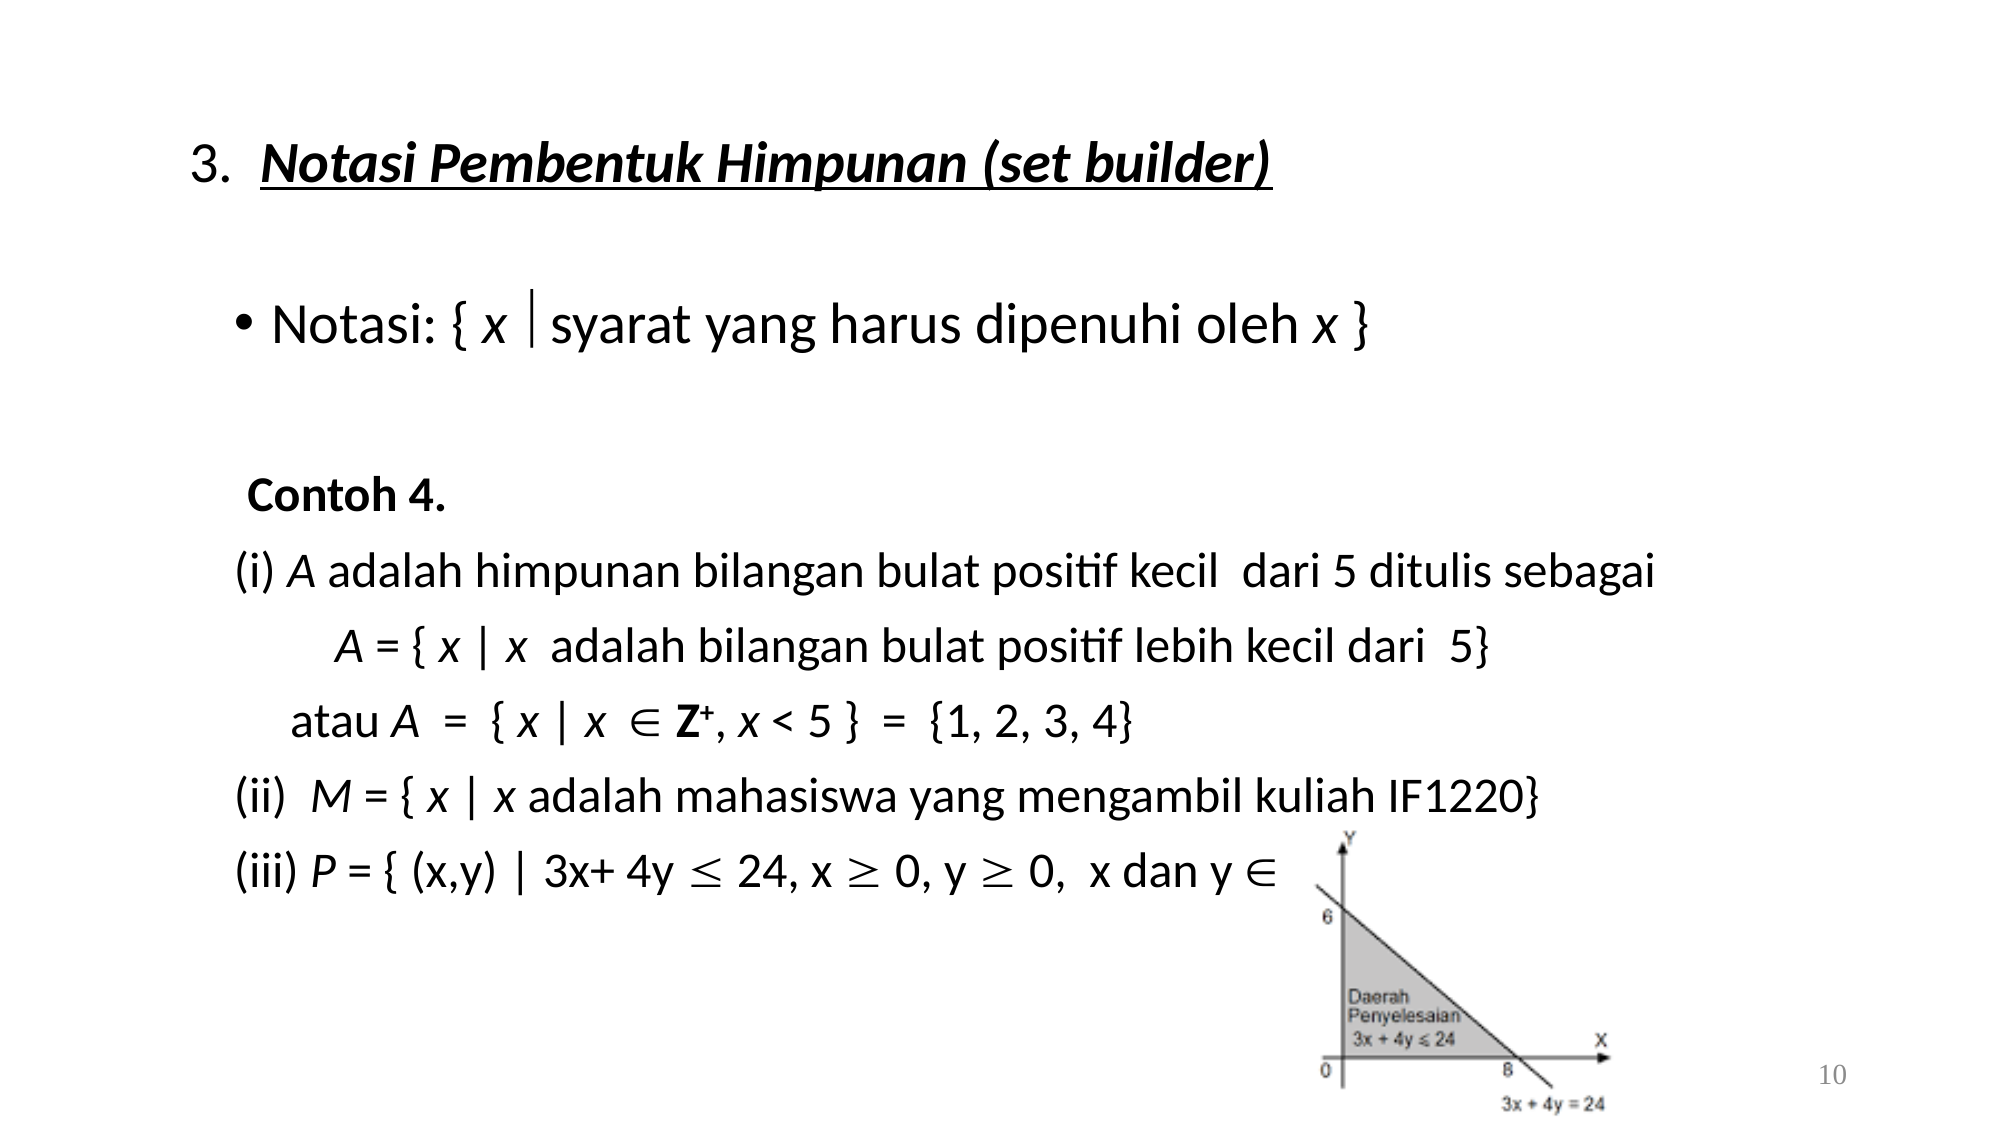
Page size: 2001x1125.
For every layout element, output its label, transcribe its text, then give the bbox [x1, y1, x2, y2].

slide_number 10 [1638, 1042, 1863, 1103]
list 3. Notasi Pembentuk Himpunan (set builder) [174, 125, 1758, 1000]
picture [1288, 827, 1638, 1125]
text_box Notasi: { x  syarat yang harus dipenuhi oleh x } Contoh 4. (i) A adalah himpunan bilangan bulat positif kecil dari 5 ditulis sebagai A = { x | x adalah bilangan bulat positif lebih kecil dari 5} atau A = { x | x  Z+, x < 5 } = {1, 2, 3, 4} (ii) M = { x | x adalah mahasiswa yang mengambil kuliah IF1220} (iii) P = { (x,y) | 3x+ 4y  24, x  0, y  0, x dan y  R } [218, 286, 1944, 1000]
